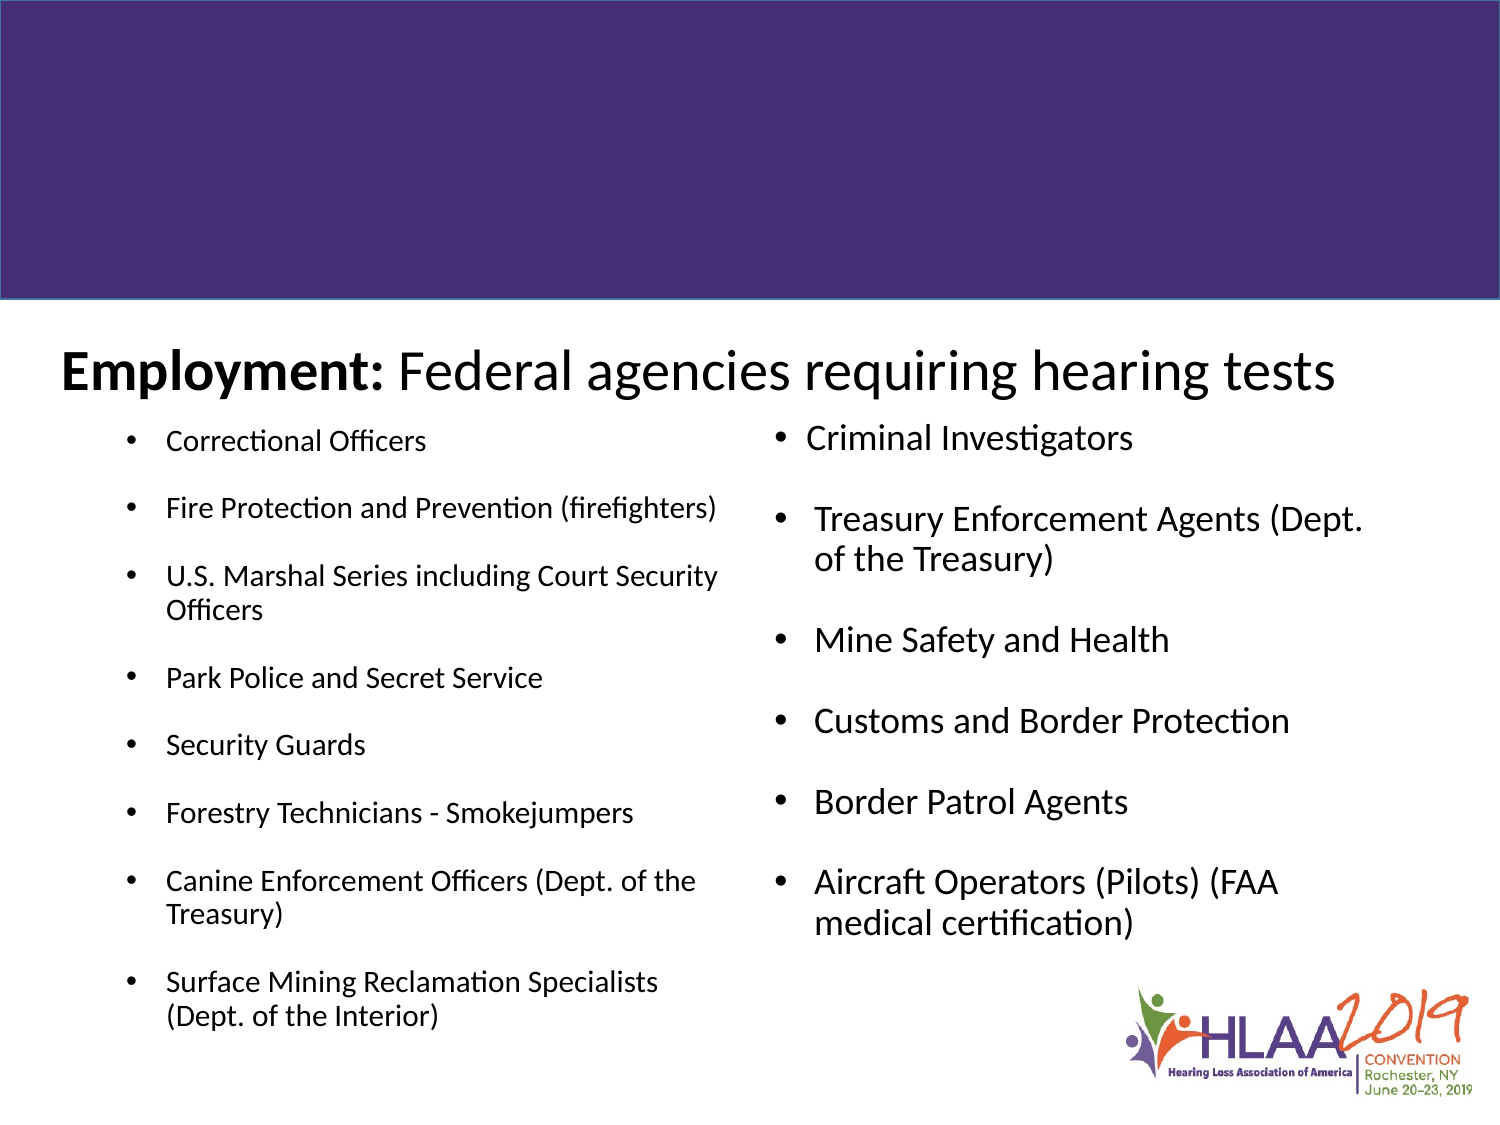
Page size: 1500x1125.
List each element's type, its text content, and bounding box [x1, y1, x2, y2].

list Correctional Officers Fire Protection and Prevention (firefighters) U.S. Marshal Series including Court Security Officers Park Police and Secret Service Security Guards Forestry Technicians - Smokejumpers Canine Enforcement Officers (Dept. of the Treasury) Surface Mining Reclamation Specialists (Dept. of the Interior) [111, 416, 746, 1066]
list Criminal Investigators Treasury Enforcement Agents (Dept. of the Treasury) Mine Safety and Health Customs and Border Protection Border Patrol Agents Aircraft Operators (Pilots) (FAA medical certification) [759, 410, 1398, 955]
list Employment: Federal agencies requiring hearing tests [46, 275, 1475, 411]
picture [1126, 987, 1472, 1097]
